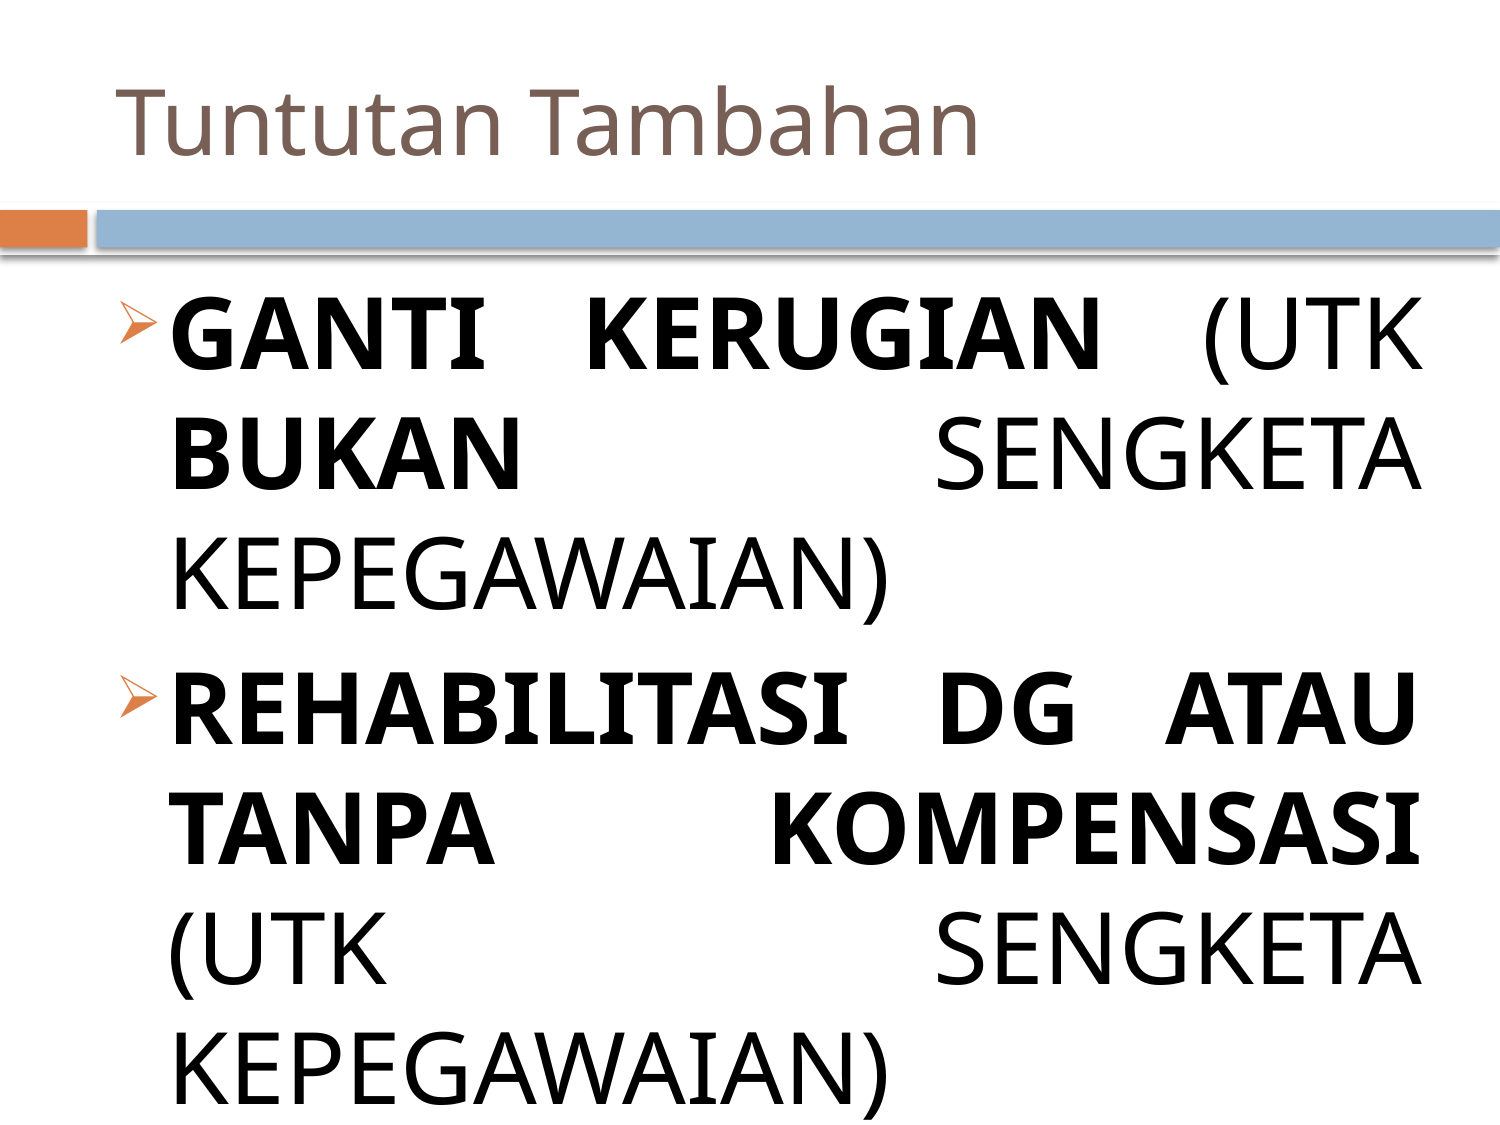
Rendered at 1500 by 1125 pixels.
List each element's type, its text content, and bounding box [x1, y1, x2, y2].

title Tuntutan Tambahan [100, 37, 1438, 200]
list GANTI KERUGIAN (UTK BUKAN SENGKETA KEPEGAWAIAN) REHABILITASI DG ATAU TANPA KOMPENSASI (UTK SENGKETA KEPEGAWAIAN) [100, 262, 1438, 1000]
